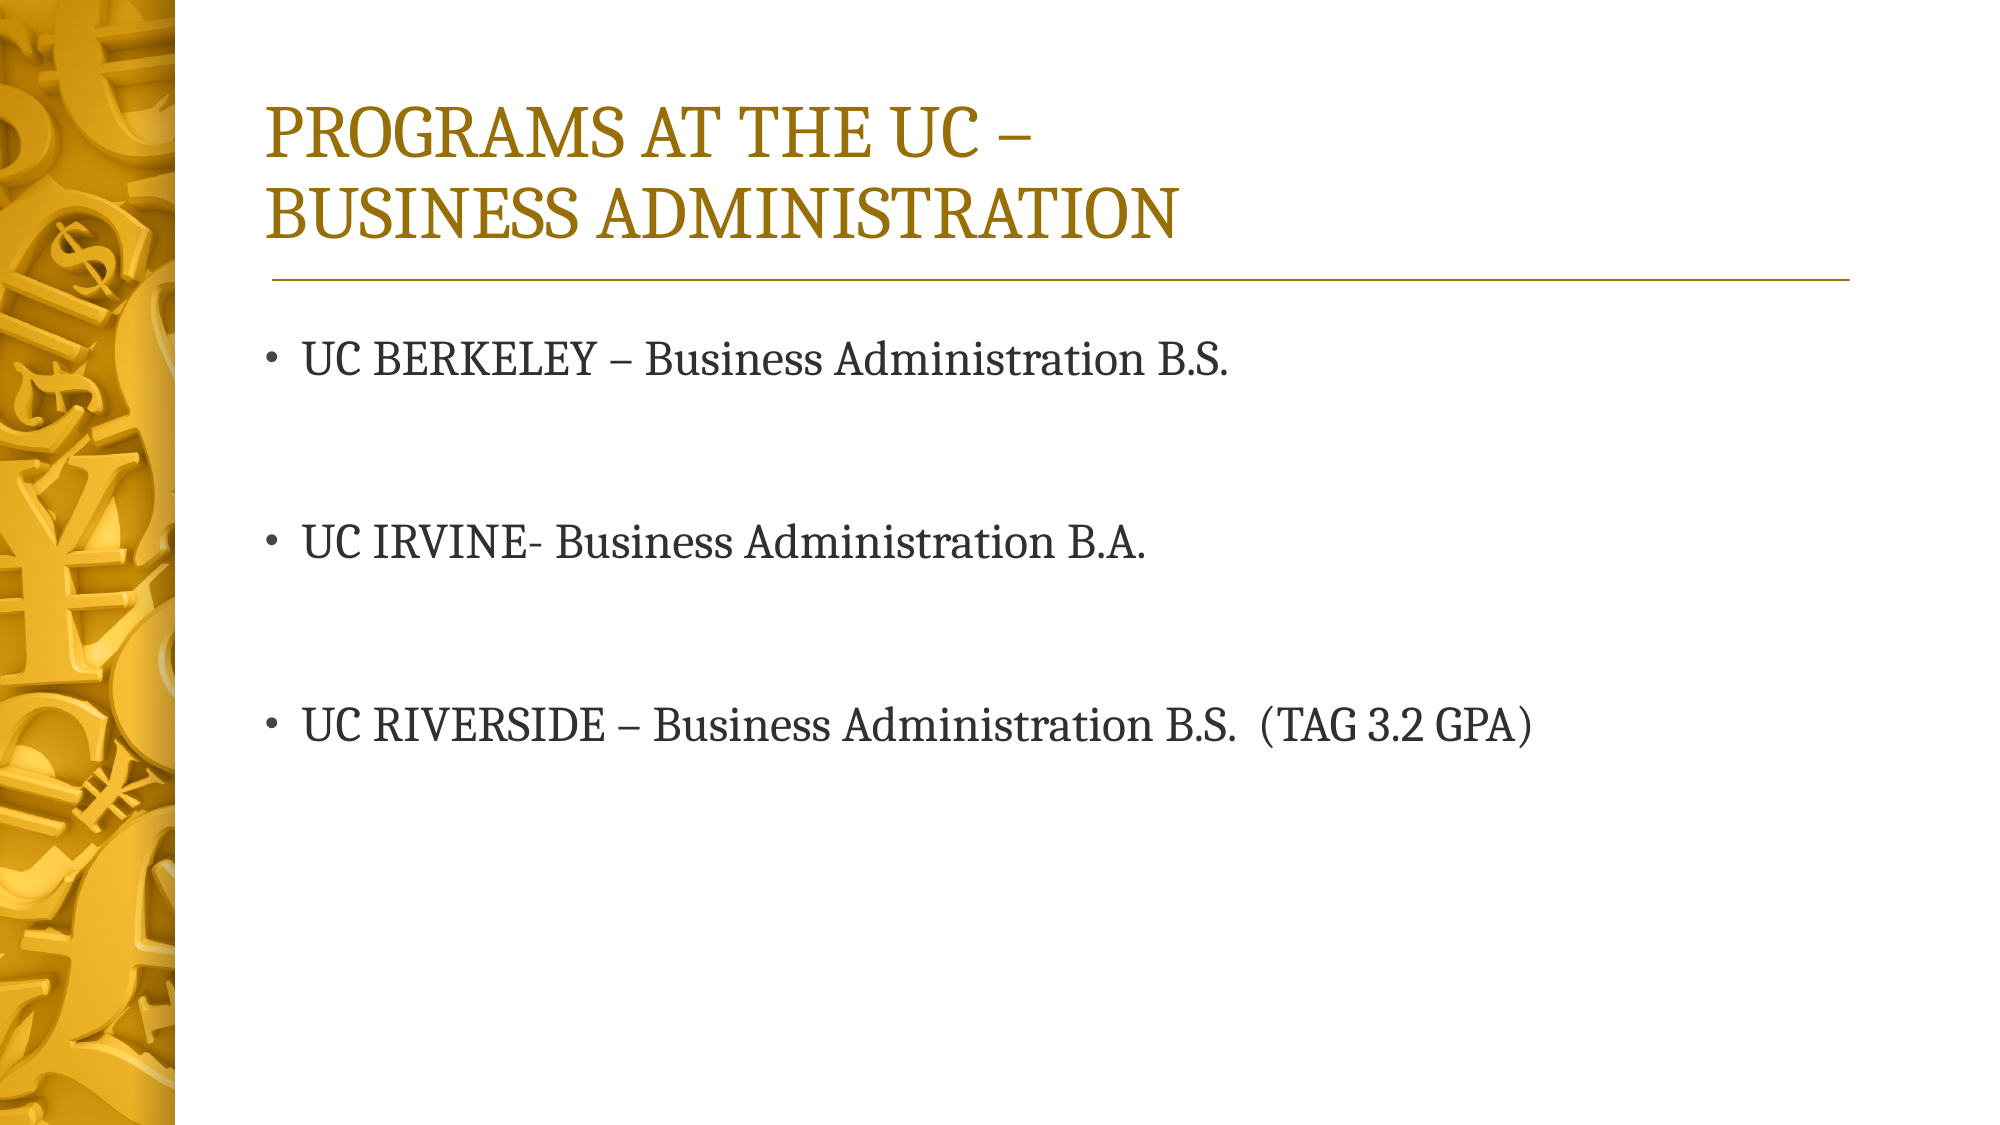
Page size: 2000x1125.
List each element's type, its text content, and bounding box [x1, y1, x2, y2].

title PROGRAMS AT THE UC – BUSINESS ADMINISTRATION [249, 62, 1863, 263]
list UC BERKELEY – Business Administration B.S. UC IRVINE- Business Administration B.A. UC RIVERSIDE – Business Administration B.S. (TAG 3.2 GPA) [249, 324, 1863, 1012]
picture [0, 0, 175, 1125]
